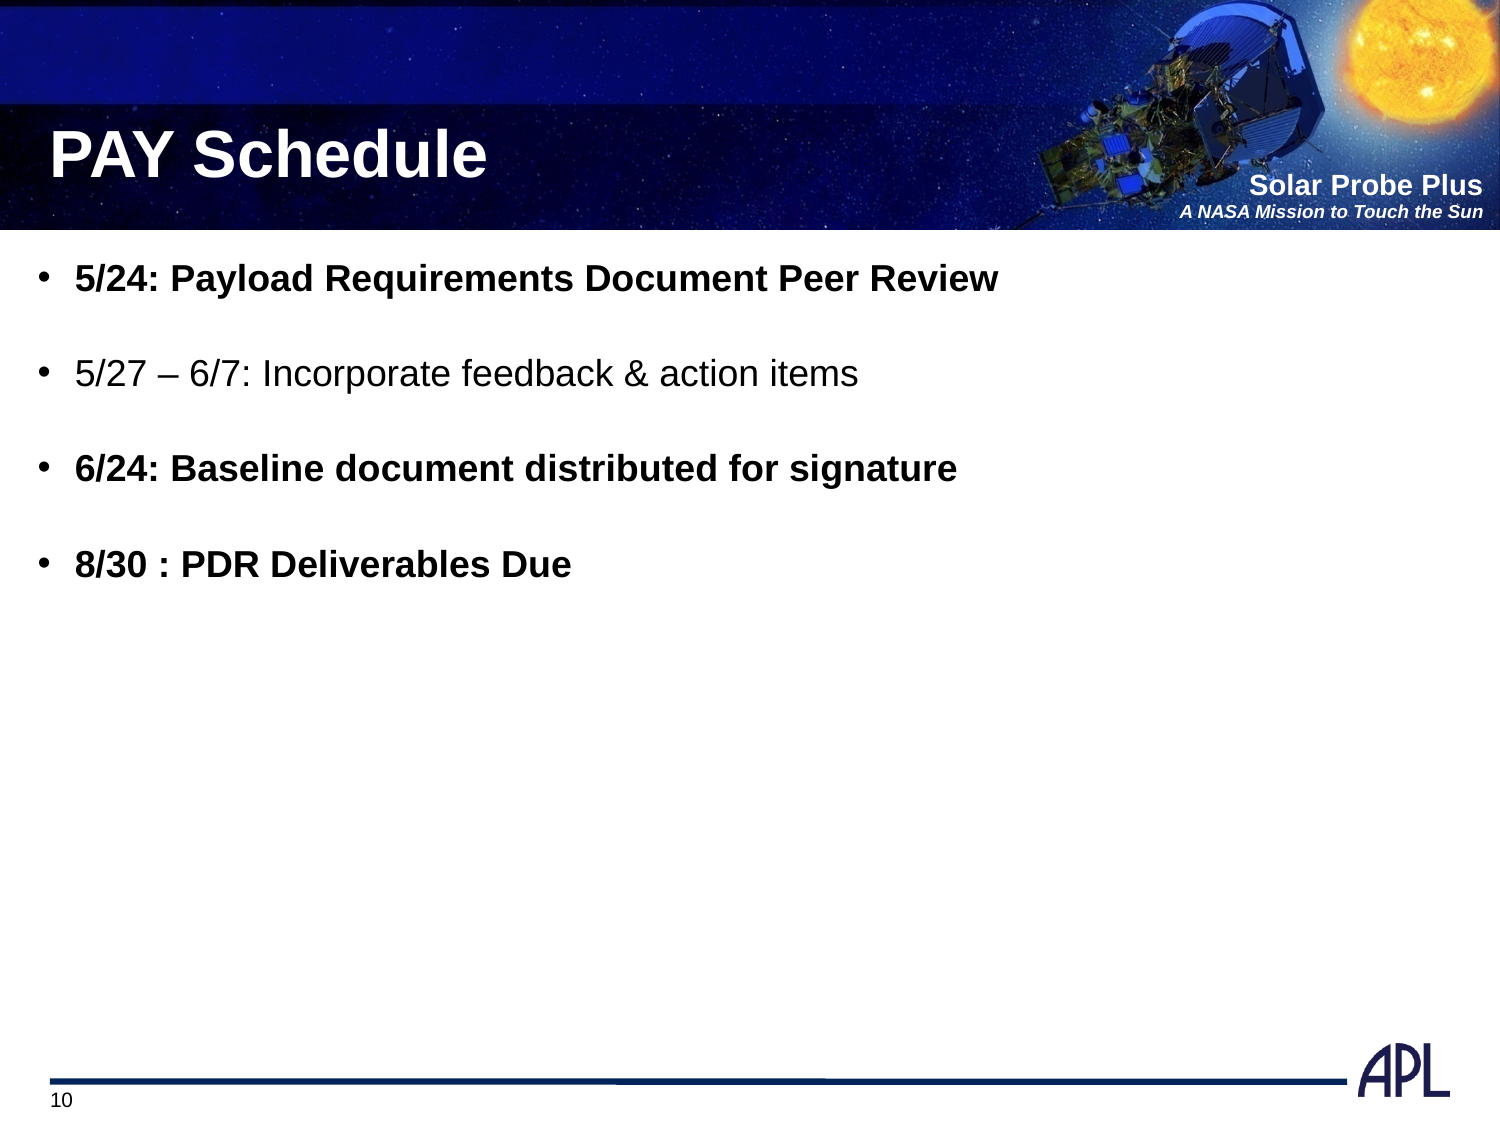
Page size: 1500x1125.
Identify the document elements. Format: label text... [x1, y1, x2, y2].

title PAY Schedule [49, 0, 1133, 192]
picture [1358, 1043, 1450, 1097]
slide_number 10 [49, 1082, 528, 1115]
list 5/24: Payload Requirements Document Peer Review 5/27 – 6/7: Incorporate feedback & action items 6/24: Baseline document distributed for signature 8/30 : PDR Deliverables Due [37, 260, 1454, 1029]
picture [0, 0, 1500, 230]
